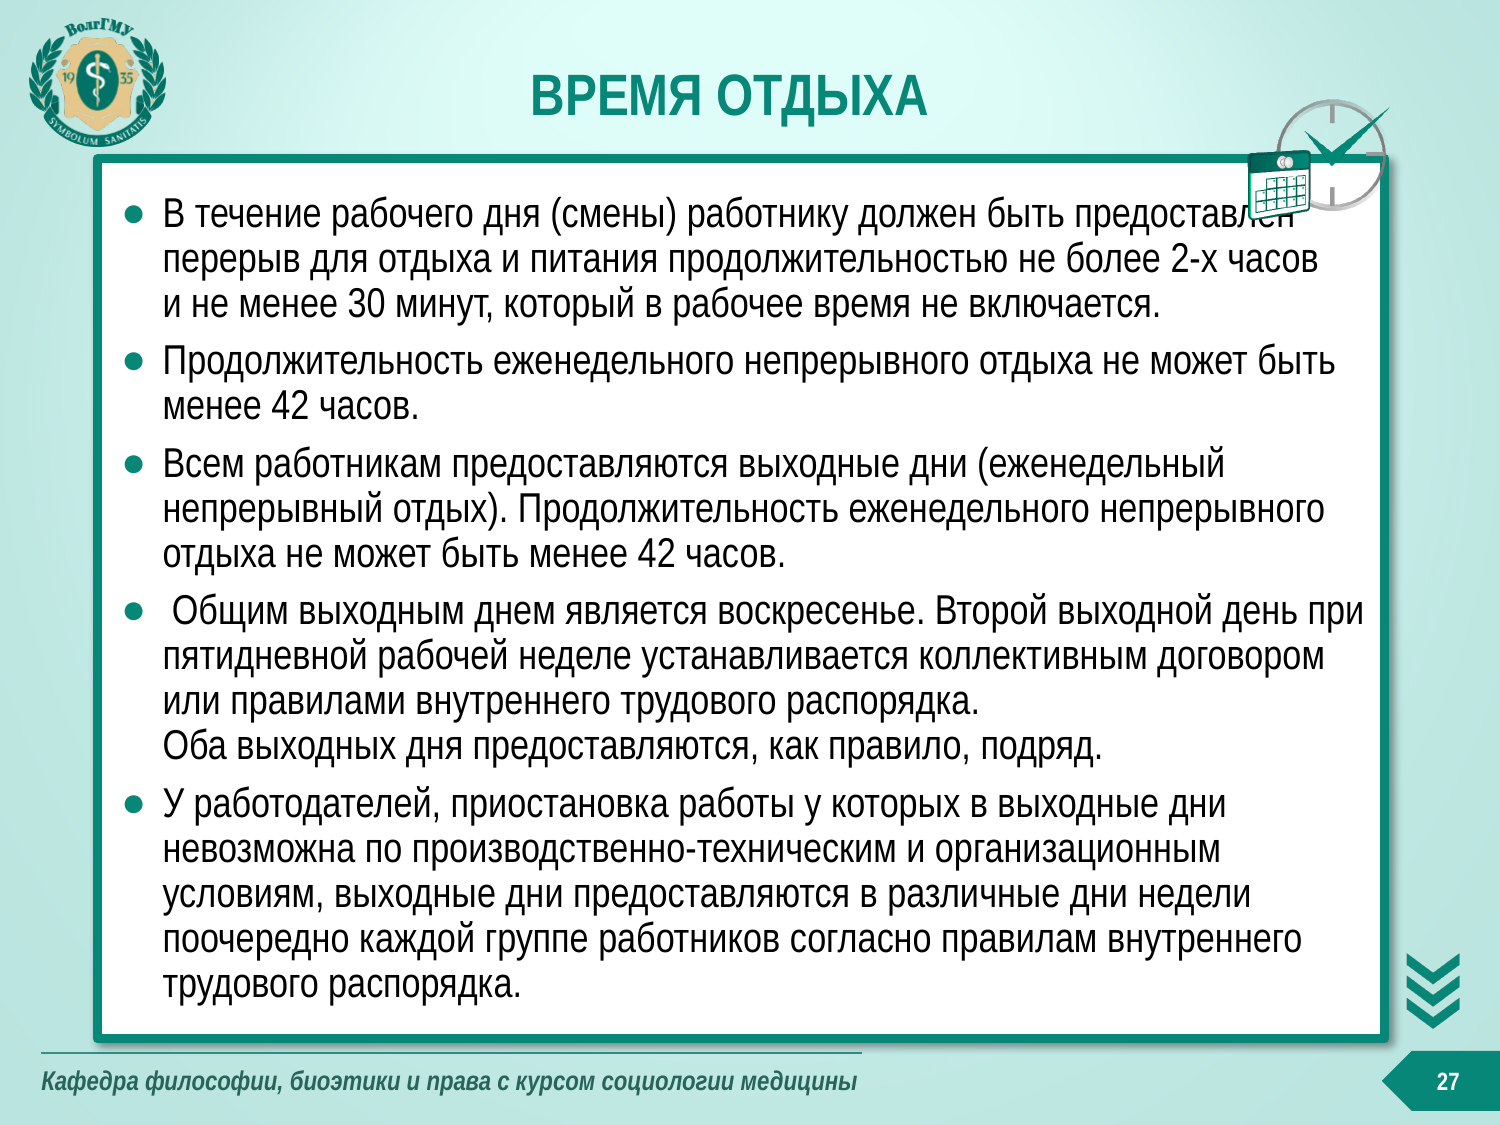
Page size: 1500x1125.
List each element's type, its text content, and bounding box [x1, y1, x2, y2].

picture [0, 0, 1500, 1125]
list В течение рабочего дня (смены) работнику должен быть предоставлен перерыв для отдыха и питания продолжительностью не более 2-х часов и не менее 30 минут, который в рабочее время не включается. Продолжительность еженедельного непрерывного отдыха не может быть менее 42 часов. Всем работникам предоставляются выходные дни (еженедельный непрерывный отдых). Продолжительность еженедельного непрерывного отдыха не может быть менее 42 часов. Общим выходным днем является воскресенье. Второй выходной день при пятидневной рабочей неделе устанавливается коллективным договором или правилами внутреннего трудового распорядка. Оба выходных дня предоставляются, как правило, подряд. У работодателей, приостановка работы у которых в выходные дни невозможна по производственно-техническим и организационным условиям, выходные дни предоставляются в различные дни недели поочередно каждой группе работников согласно правилам внутреннего трудового распорядка. [93, 154, 1389, 1043]
title Время отдыха [459, 47, 1001, 146]
slide_number 27 [1381, 1050, 1500, 1111]
